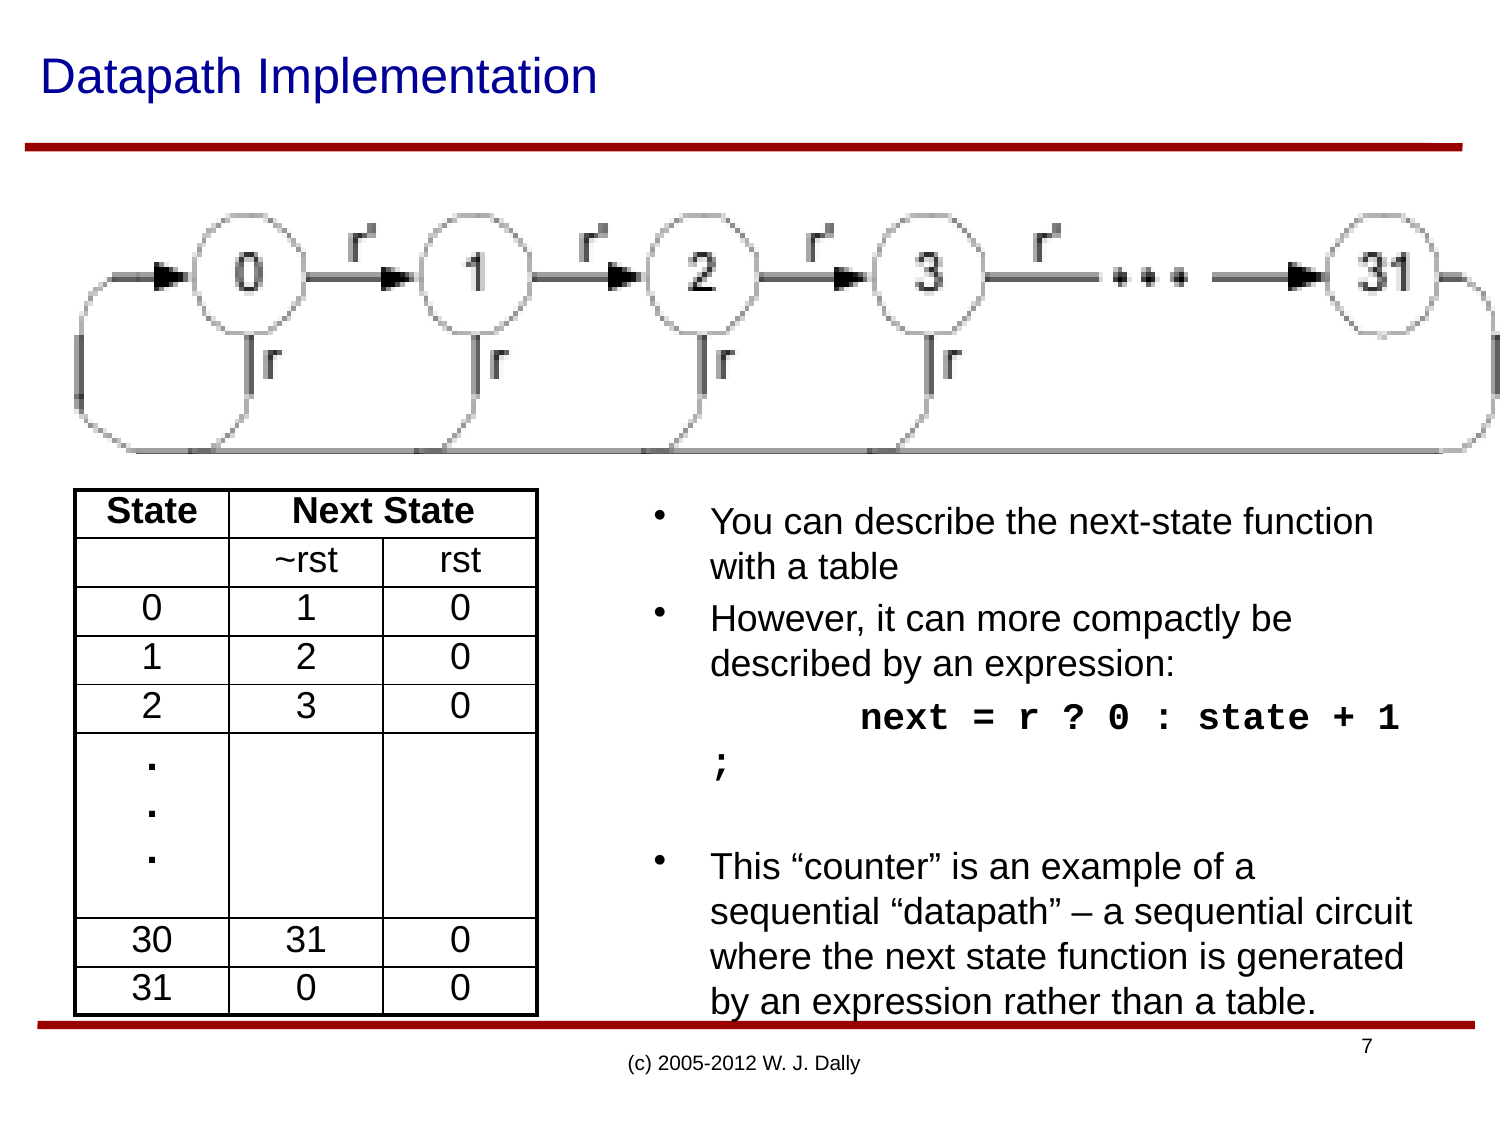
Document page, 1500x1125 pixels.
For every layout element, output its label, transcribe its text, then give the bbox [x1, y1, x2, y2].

footer (c) 2005-2012 W. J. Dally [512, 1024, 988, 1101]
table_cell rst [384, 539, 535, 586]
text_box You can describe the next-state function with a table However, it can more compactly be described by an expression: next = r ? 0 : state + 1 ; This “counter” is an example of a sequential “datapath” – a sequential circuit where the next state function is generated by an expression rather than a table. [638, 489, 1430, 992]
table_cell [384, 734, 535, 917]
table_cell 31 [230, 919, 382, 966]
table_header Next State [230, 492, 535, 537]
title Datapath Implementation [24, 0, 1500, 147]
table_cell 0 [77, 588, 228, 635]
table_cell 31 [77, 968, 228, 1013]
table_cell [77, 539, 228, 586]
table_cell 3 [230, 685, 382, 732]
table_cell 0 [384, 588, 535, 635]
table_cell 0 [384, 919, 535, 966]
table_cell 30 [77, 919, 228, 966]
table_header State [77, 492, 228, 537]
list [70, 199, 1500, 454]
table_cell 2 [230, 637, 382, 684]
table_cell ~rst [230, 539, 382, 586]
table_cell 1 [230, 588, 382, 635]
table_cell . . . [77, 734, 228, 917]
table_cell 0 [384, 637, 535, 684]
table_cell 0 [230, 968, 382, 1013]
table_cell 1 [77, 637, 228, 684]
table_cell 2 [77, 685, 228, 732]
table_cell [230, 734, 382, 917]
table_cell 0 [384, 968, 535, 1013]
table_cell 0 [384, 685, 535, 732]
